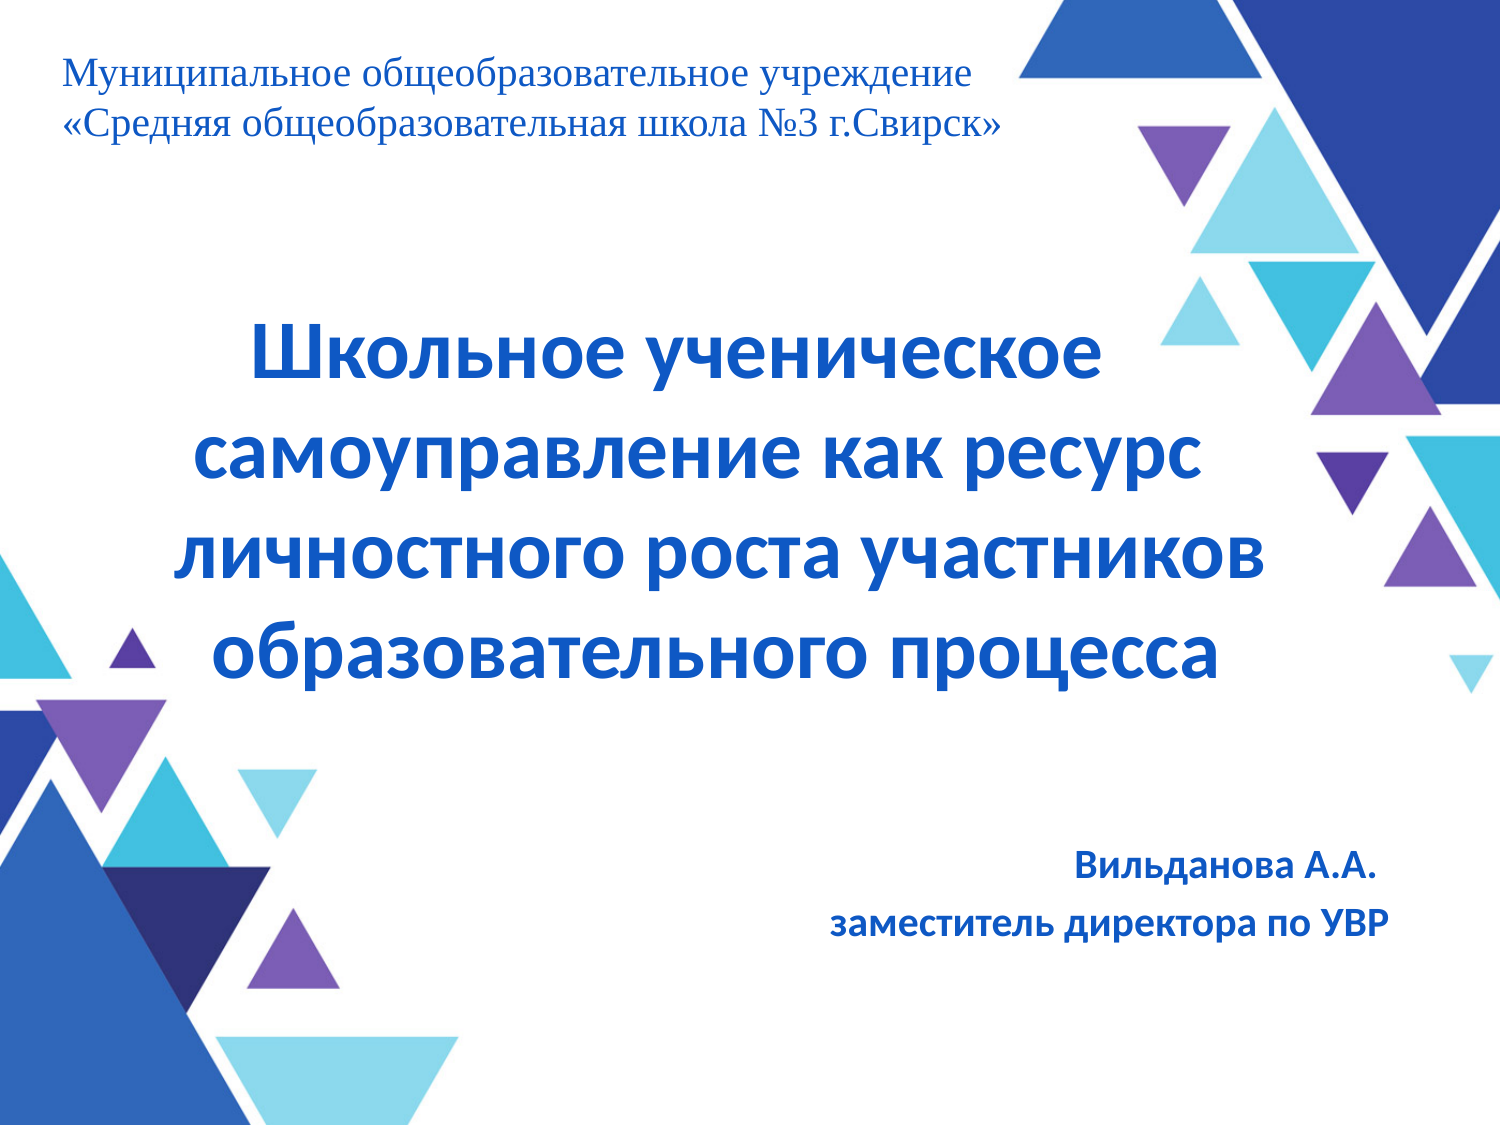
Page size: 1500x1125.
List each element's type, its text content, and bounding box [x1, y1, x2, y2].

picture [0, 0, 1500, 1125]
title Муниципальное общеобразовательное учреждение «Средняя общеобразовательная школа №3 г.Свирск» Школьное ученическое самоуправление как ресурс личностного роста участников образовательного процесса Вильданова А.А. заместитель директора по УВР [46, 70, 1430, 1020]
